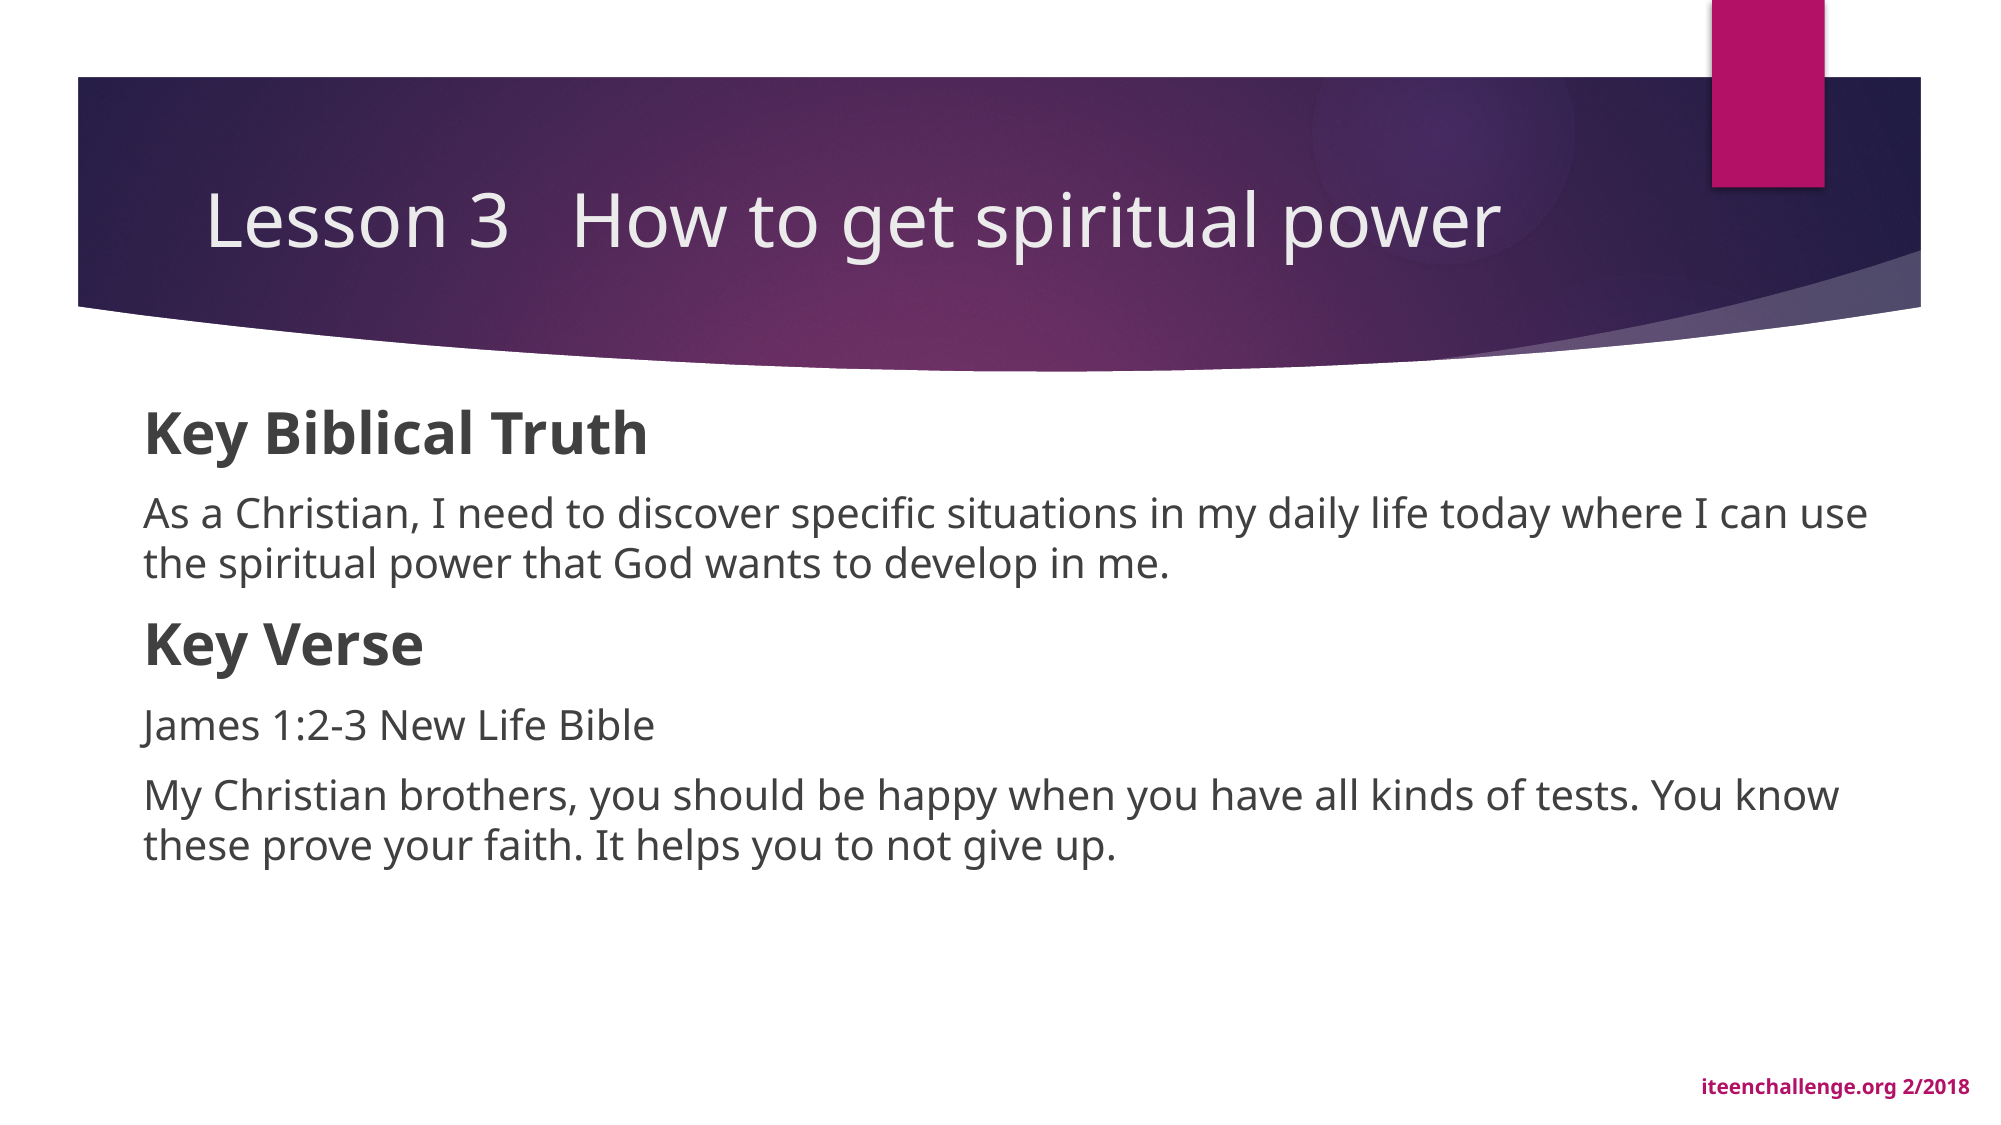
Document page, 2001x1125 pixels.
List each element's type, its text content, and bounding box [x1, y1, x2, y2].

footer iteenchallenge.org 2/2018 [1351, 1061, 1985, 1112]
title Lesson 3 How to get spiritual power [189, 159, 1627, 276]
list Key Biblical Truth As a Christian, I need to discover specific situations in my daily life today where I can use the spiritual power that God wants to develop in me. Key Verse James 1:2-3 New Life Bible My Christian brothers, you should be happy when you have all kinds of tests. You know these prove your faith. It helps you to not give up. [128, 388, 1896, 949]
